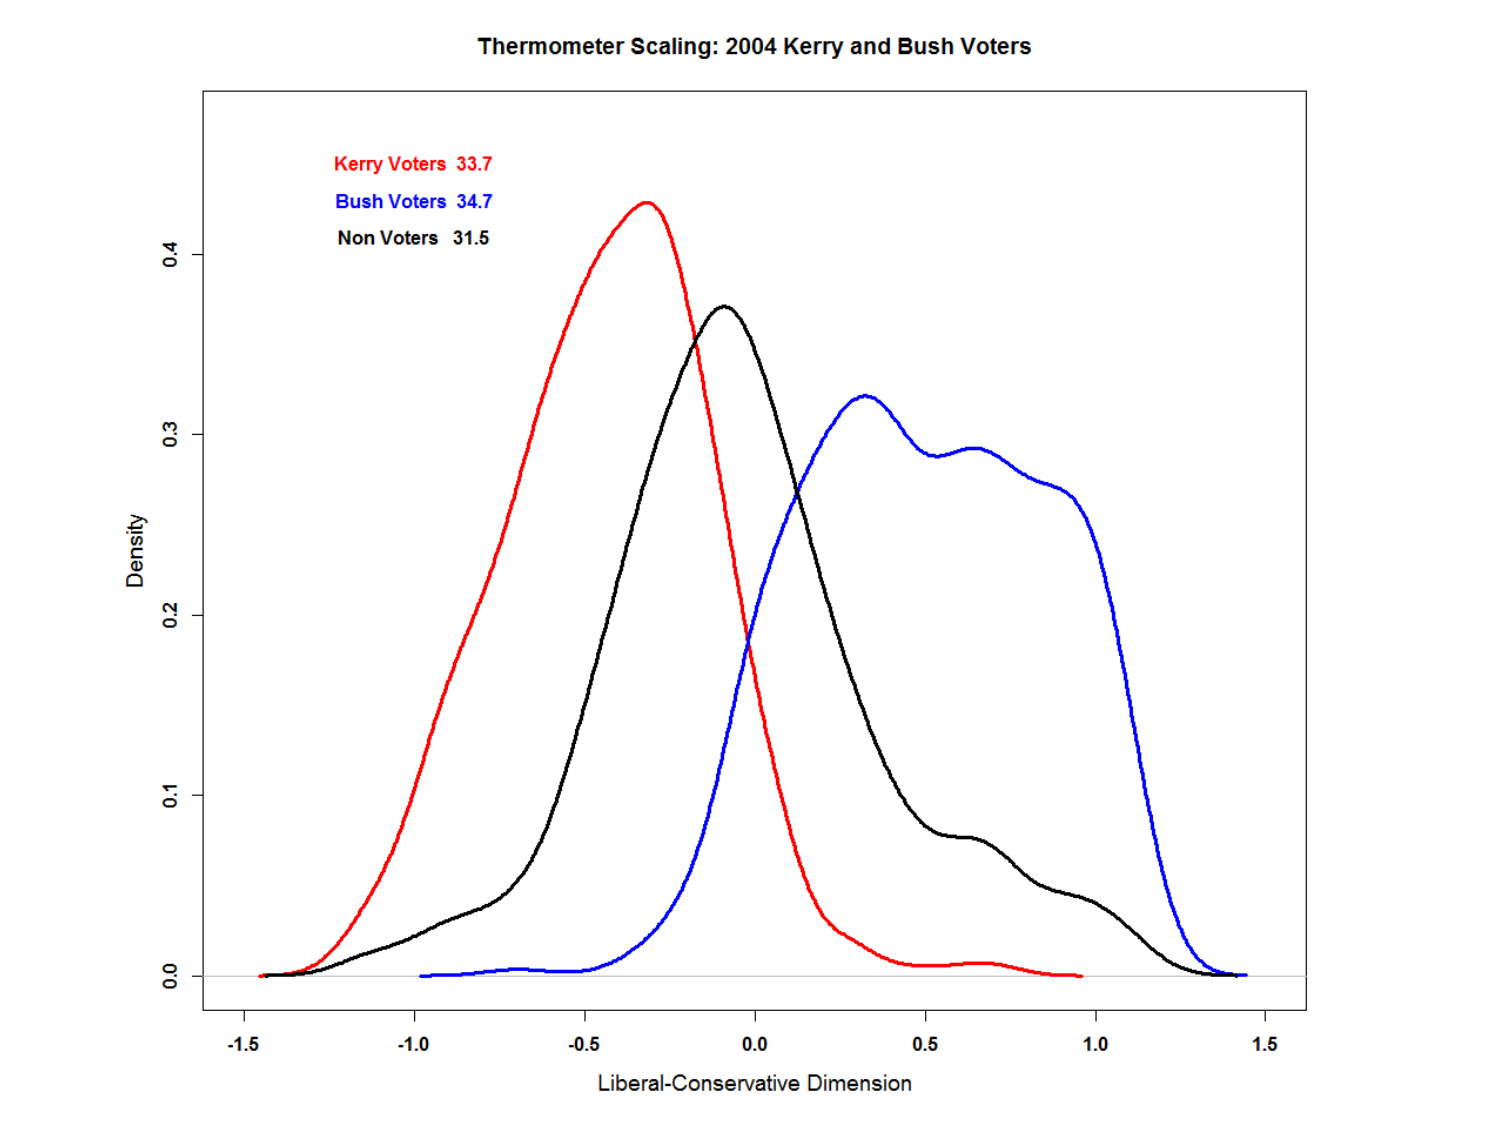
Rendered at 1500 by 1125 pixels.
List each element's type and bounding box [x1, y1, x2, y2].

picture [111, 0, 1355, 1125]
